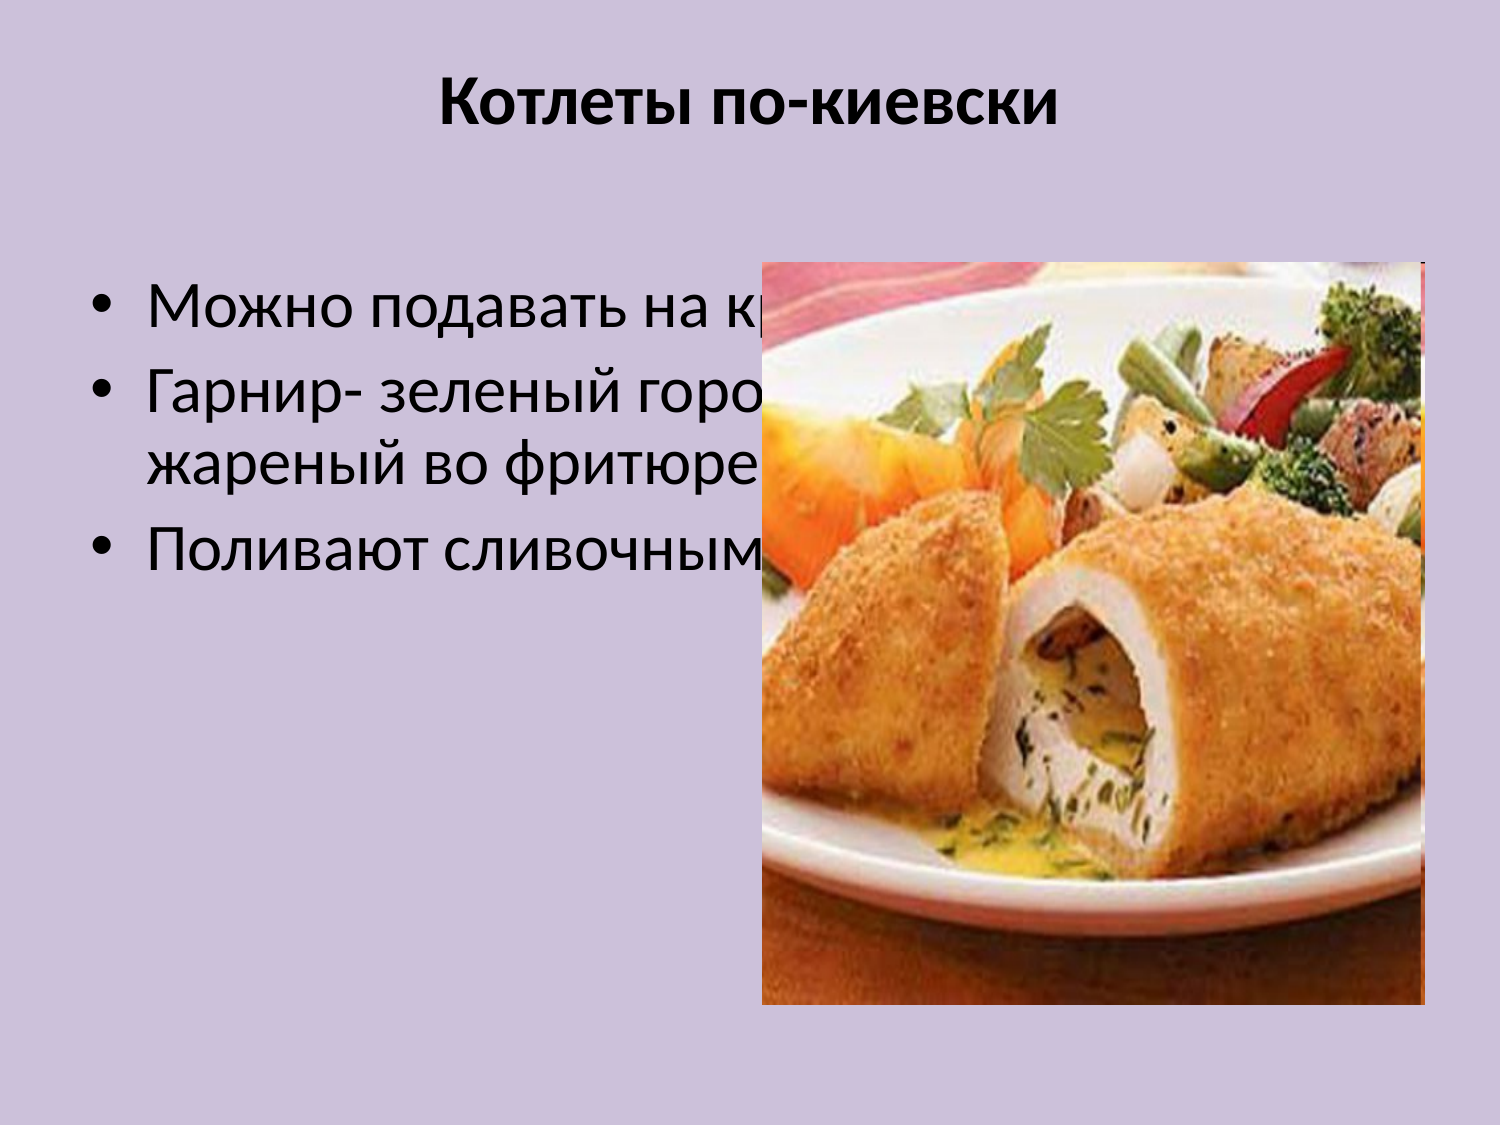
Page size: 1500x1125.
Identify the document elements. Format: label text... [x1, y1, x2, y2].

title Котлеты по-киевски [75, 45, 1425, 233]
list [762, 262, 1426, 1006]
list Можно подавать на крутоне. Гарнир- зеленый горошек, картофель жареный во фритюре, сложный гарнир Поливают сливочным маслом [75, 262, 760, 1005]
